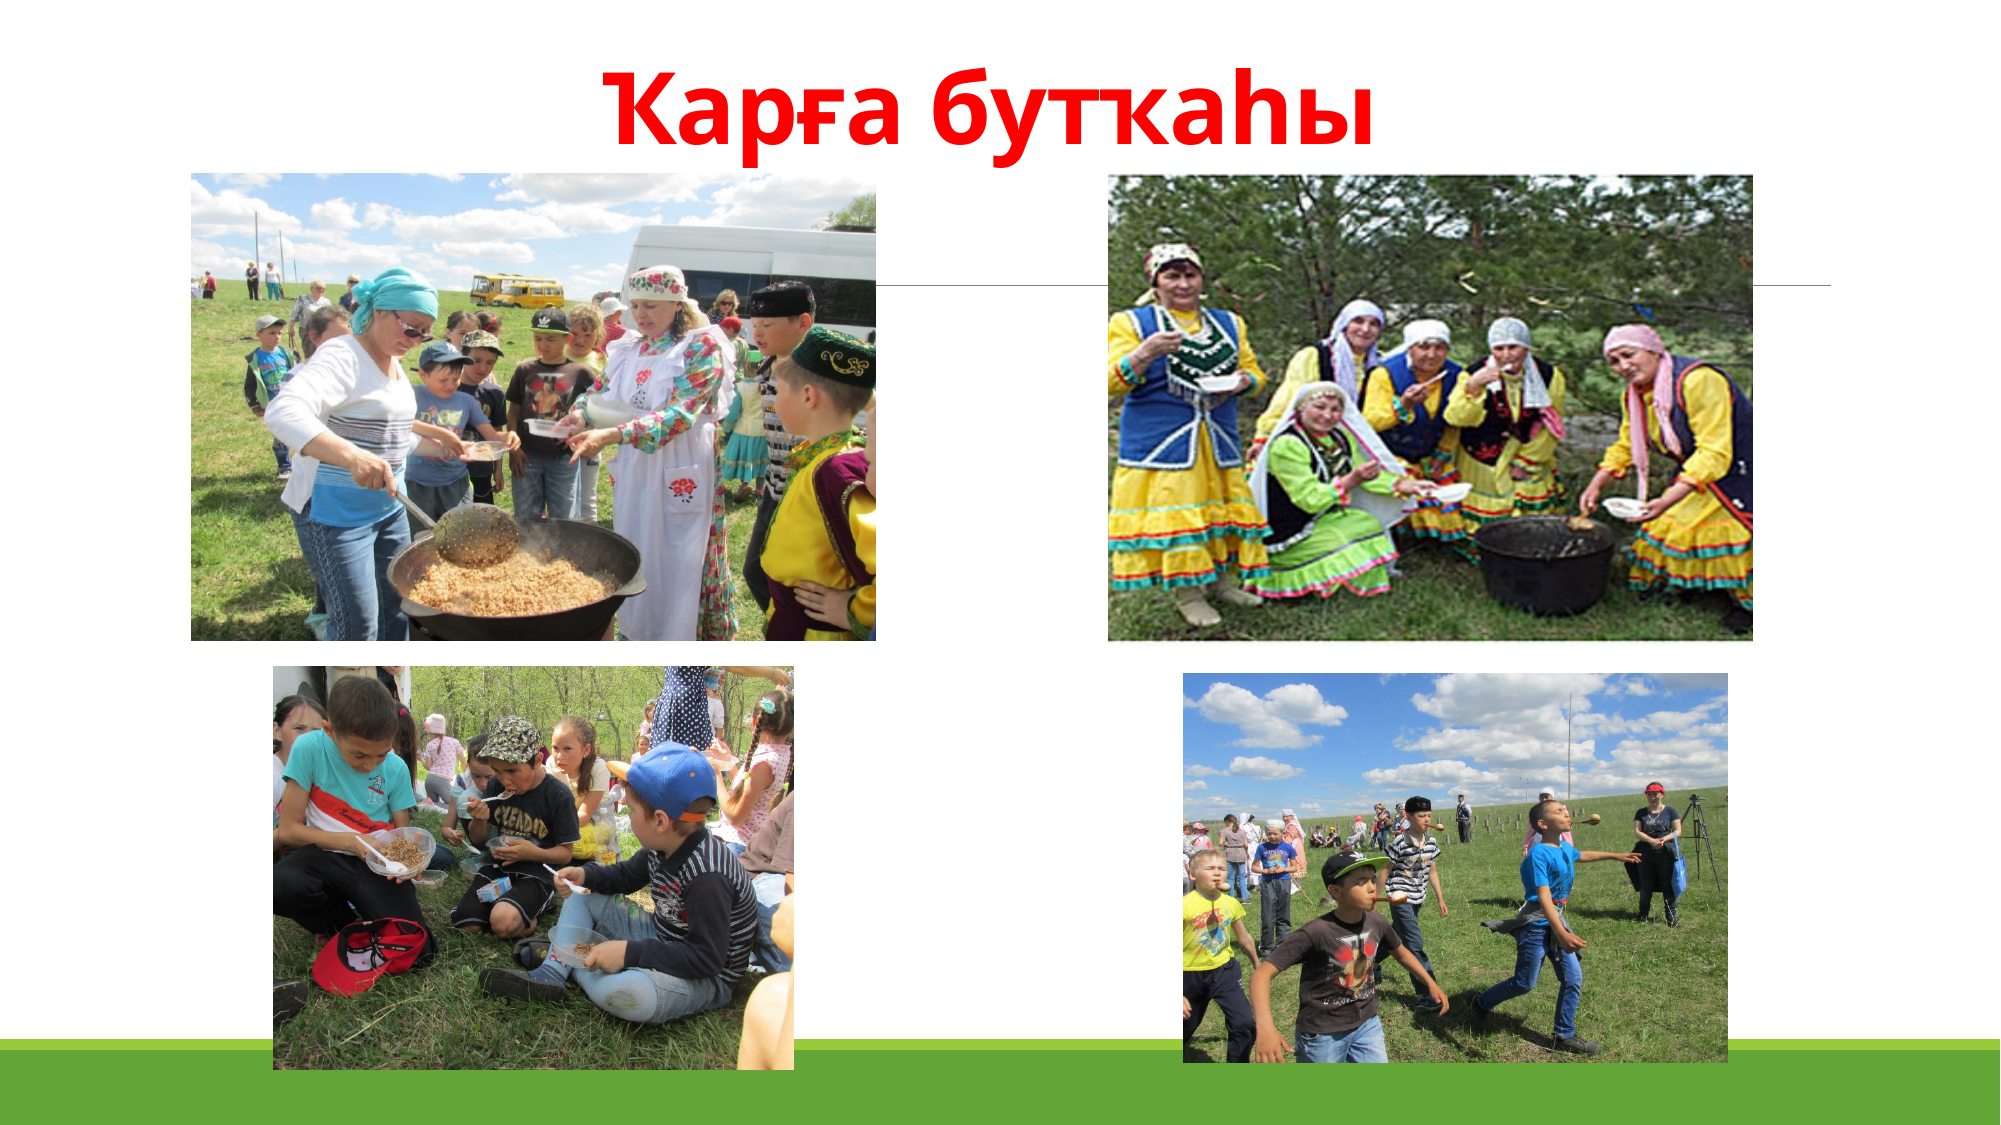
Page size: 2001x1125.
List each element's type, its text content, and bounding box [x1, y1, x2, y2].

title Ҡарға бутҡаһы [344, 19, 1638, 173]
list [1107, 173, 1754, 646]
picture [273, 665, 794, 1071]
picture [191, 172, 876, 642]
picture [1183, 672, 1728, 1064]
